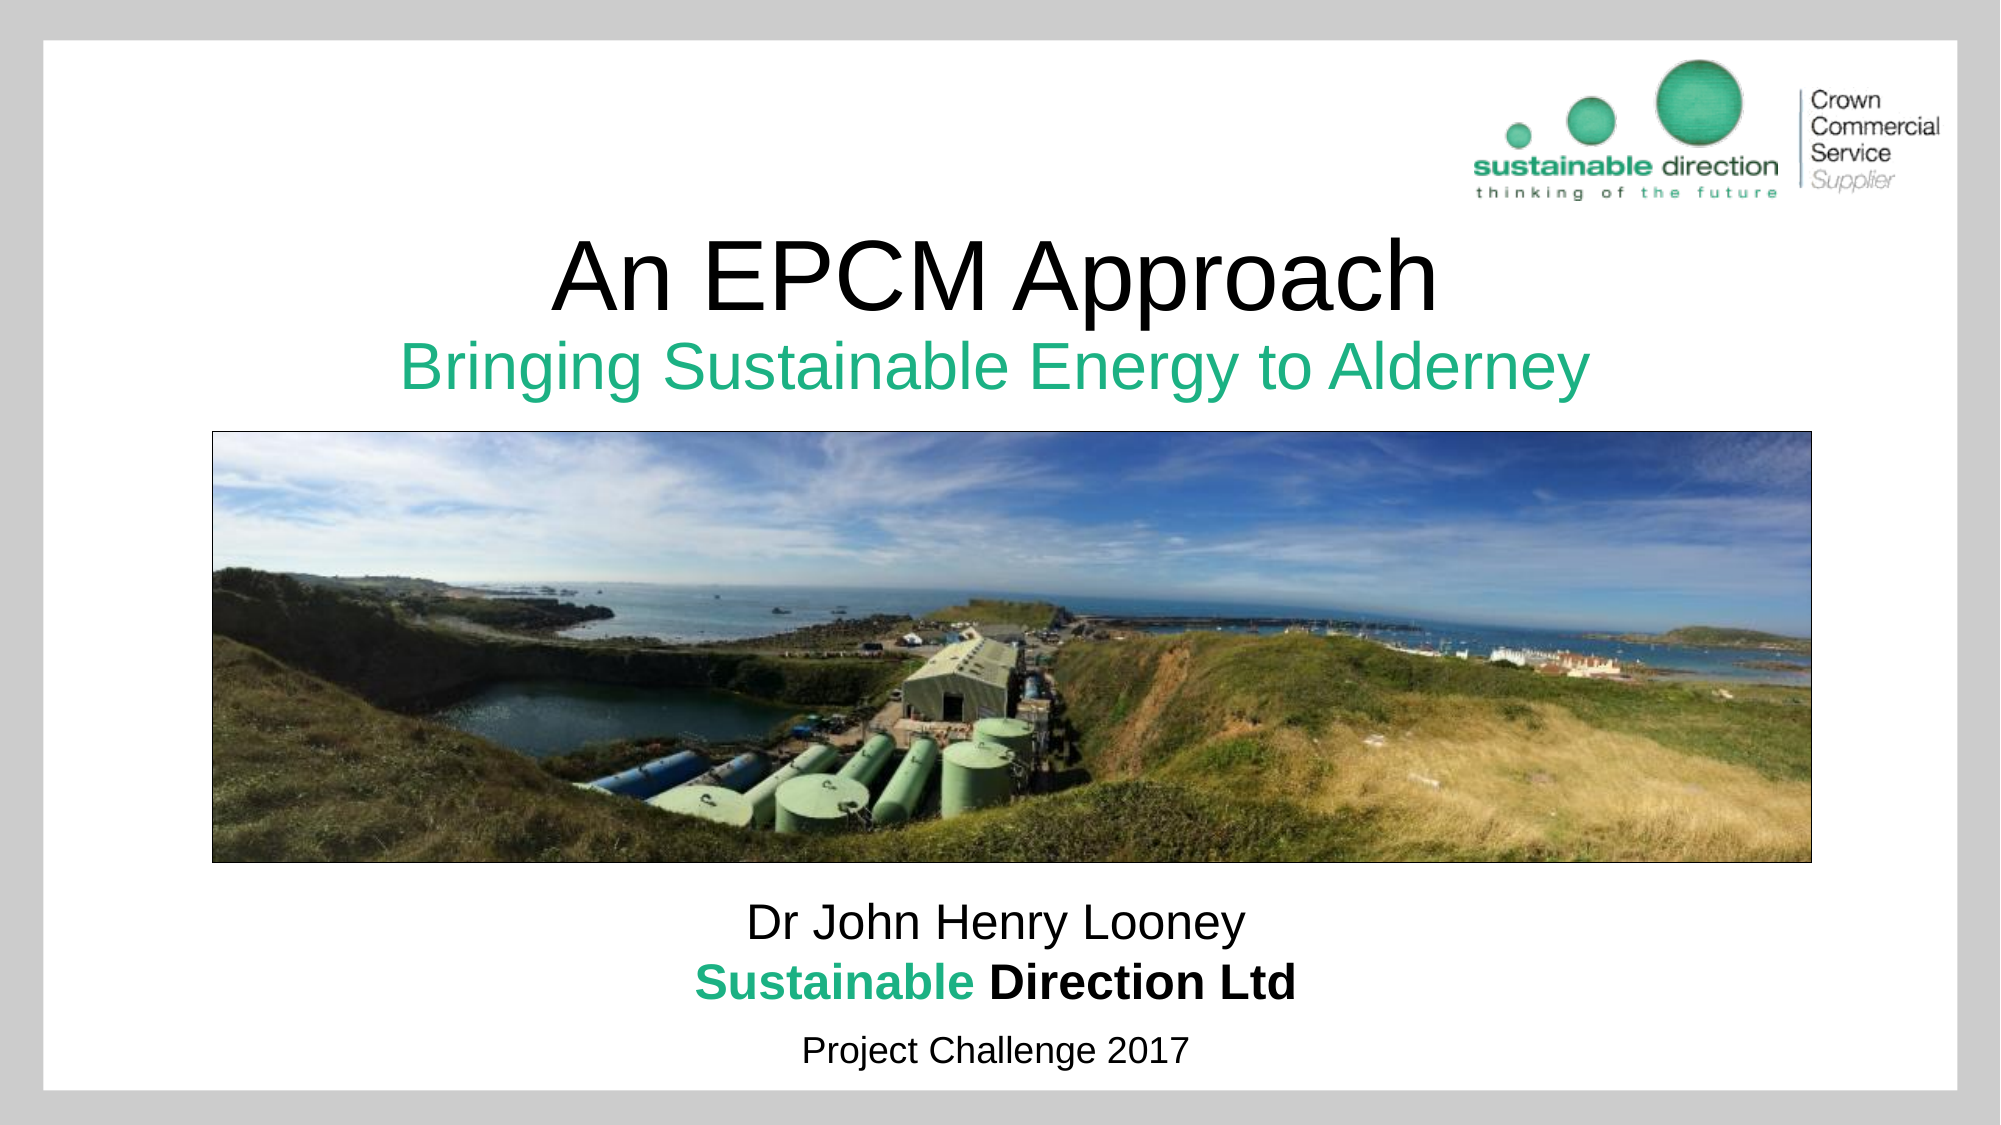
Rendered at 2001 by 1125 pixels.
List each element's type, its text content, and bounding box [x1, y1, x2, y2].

text_box Project Challenge 2017 [723, 1017, 1269, 1079]
picture [1795, 87, 1946, 198]
title An EPCM Approach Bringing Sustainable Energy to Alderney [214, 126, 1778, 412]
text_box Dr John Henry Looney Sustainable Direction Ltd [495, 881, 1497, 1018]
picture [212, 431, 1812, 863]
picture [1474, 59, 1778, 201]
text_box [42, 39, 1958, 1091]
